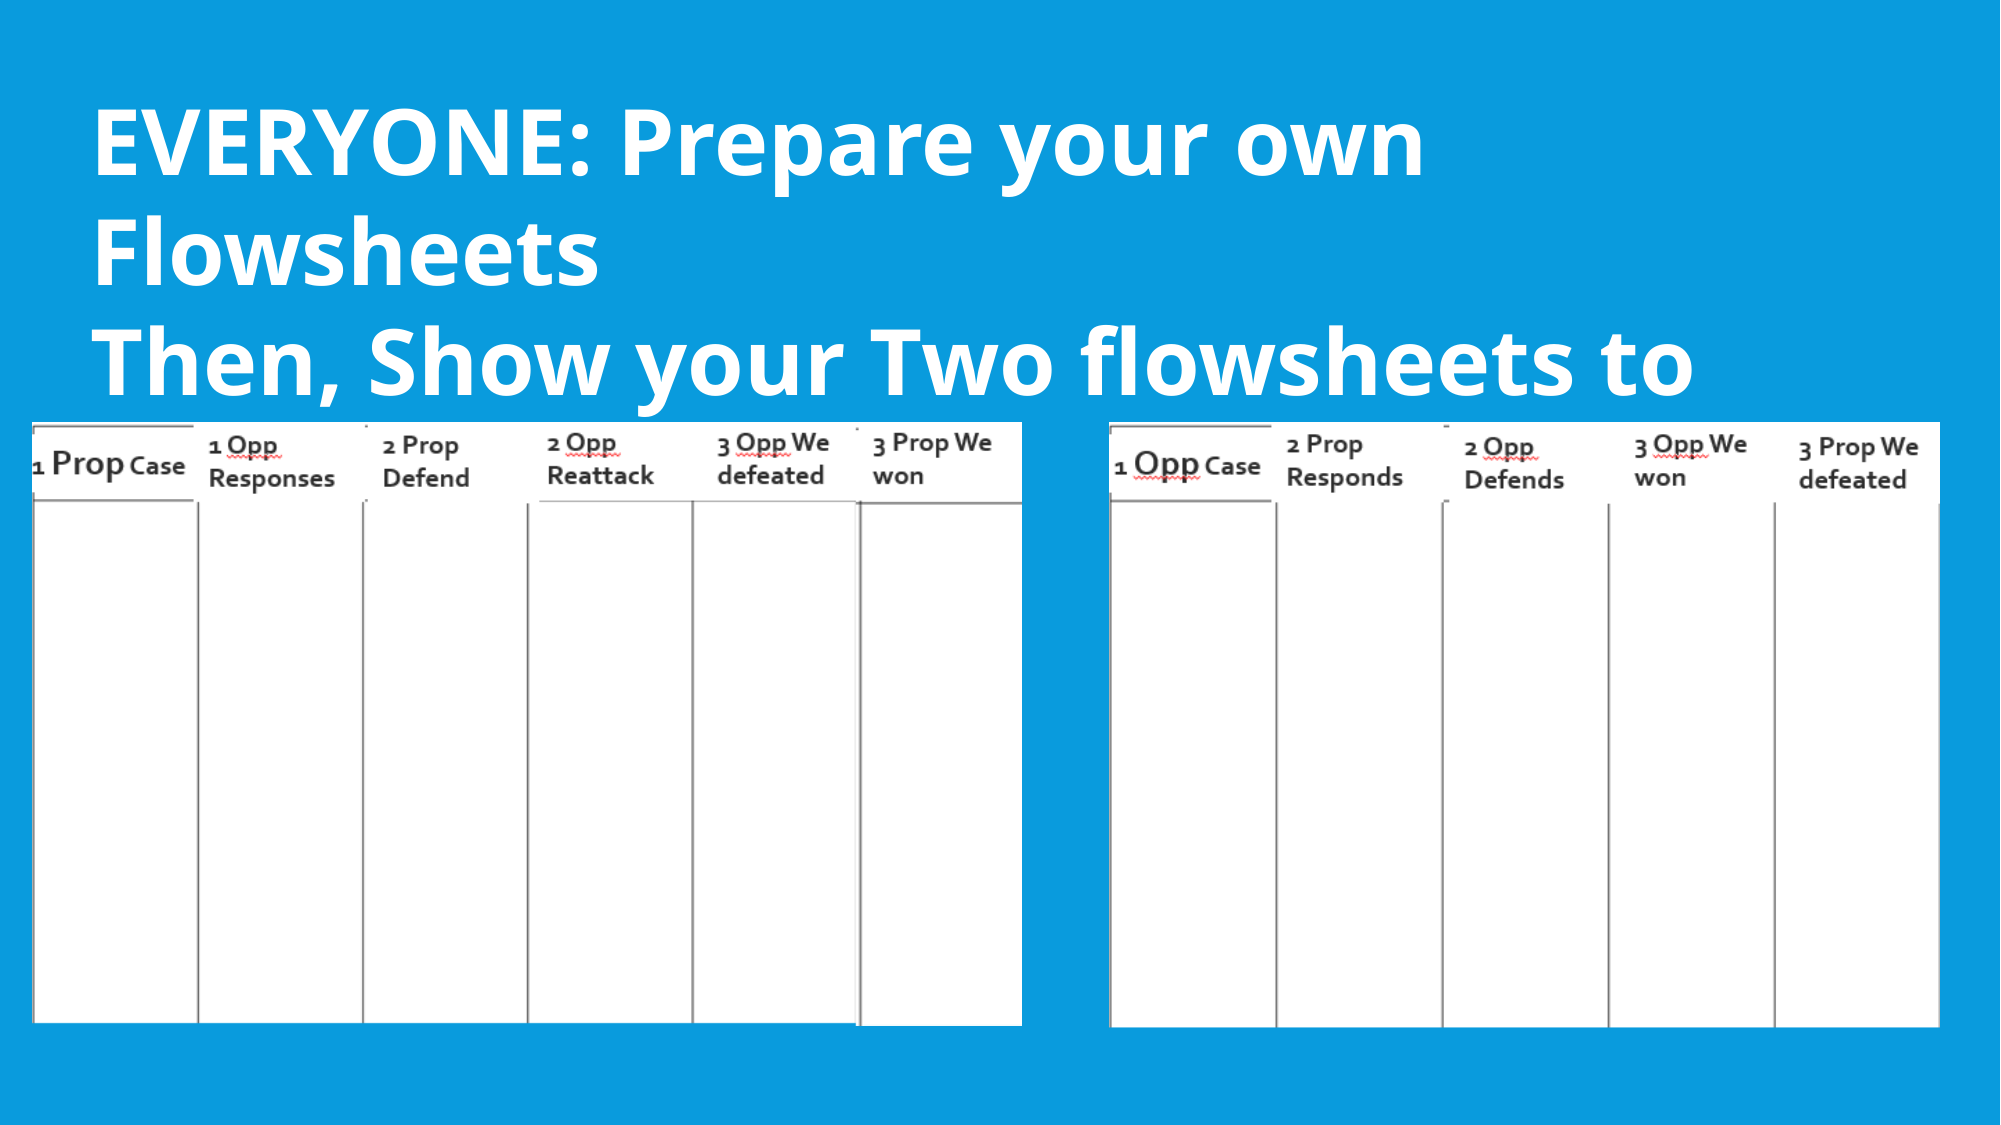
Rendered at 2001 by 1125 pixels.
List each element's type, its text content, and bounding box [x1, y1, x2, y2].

picture [33, 423, 1021, 1025]
text_box EVERYONE: Prepare your own Flowsheets Then, Show your Two flowsheets to me. [75, 76, 1848, 531]
picture [1110, 423, 1939, 1027]
